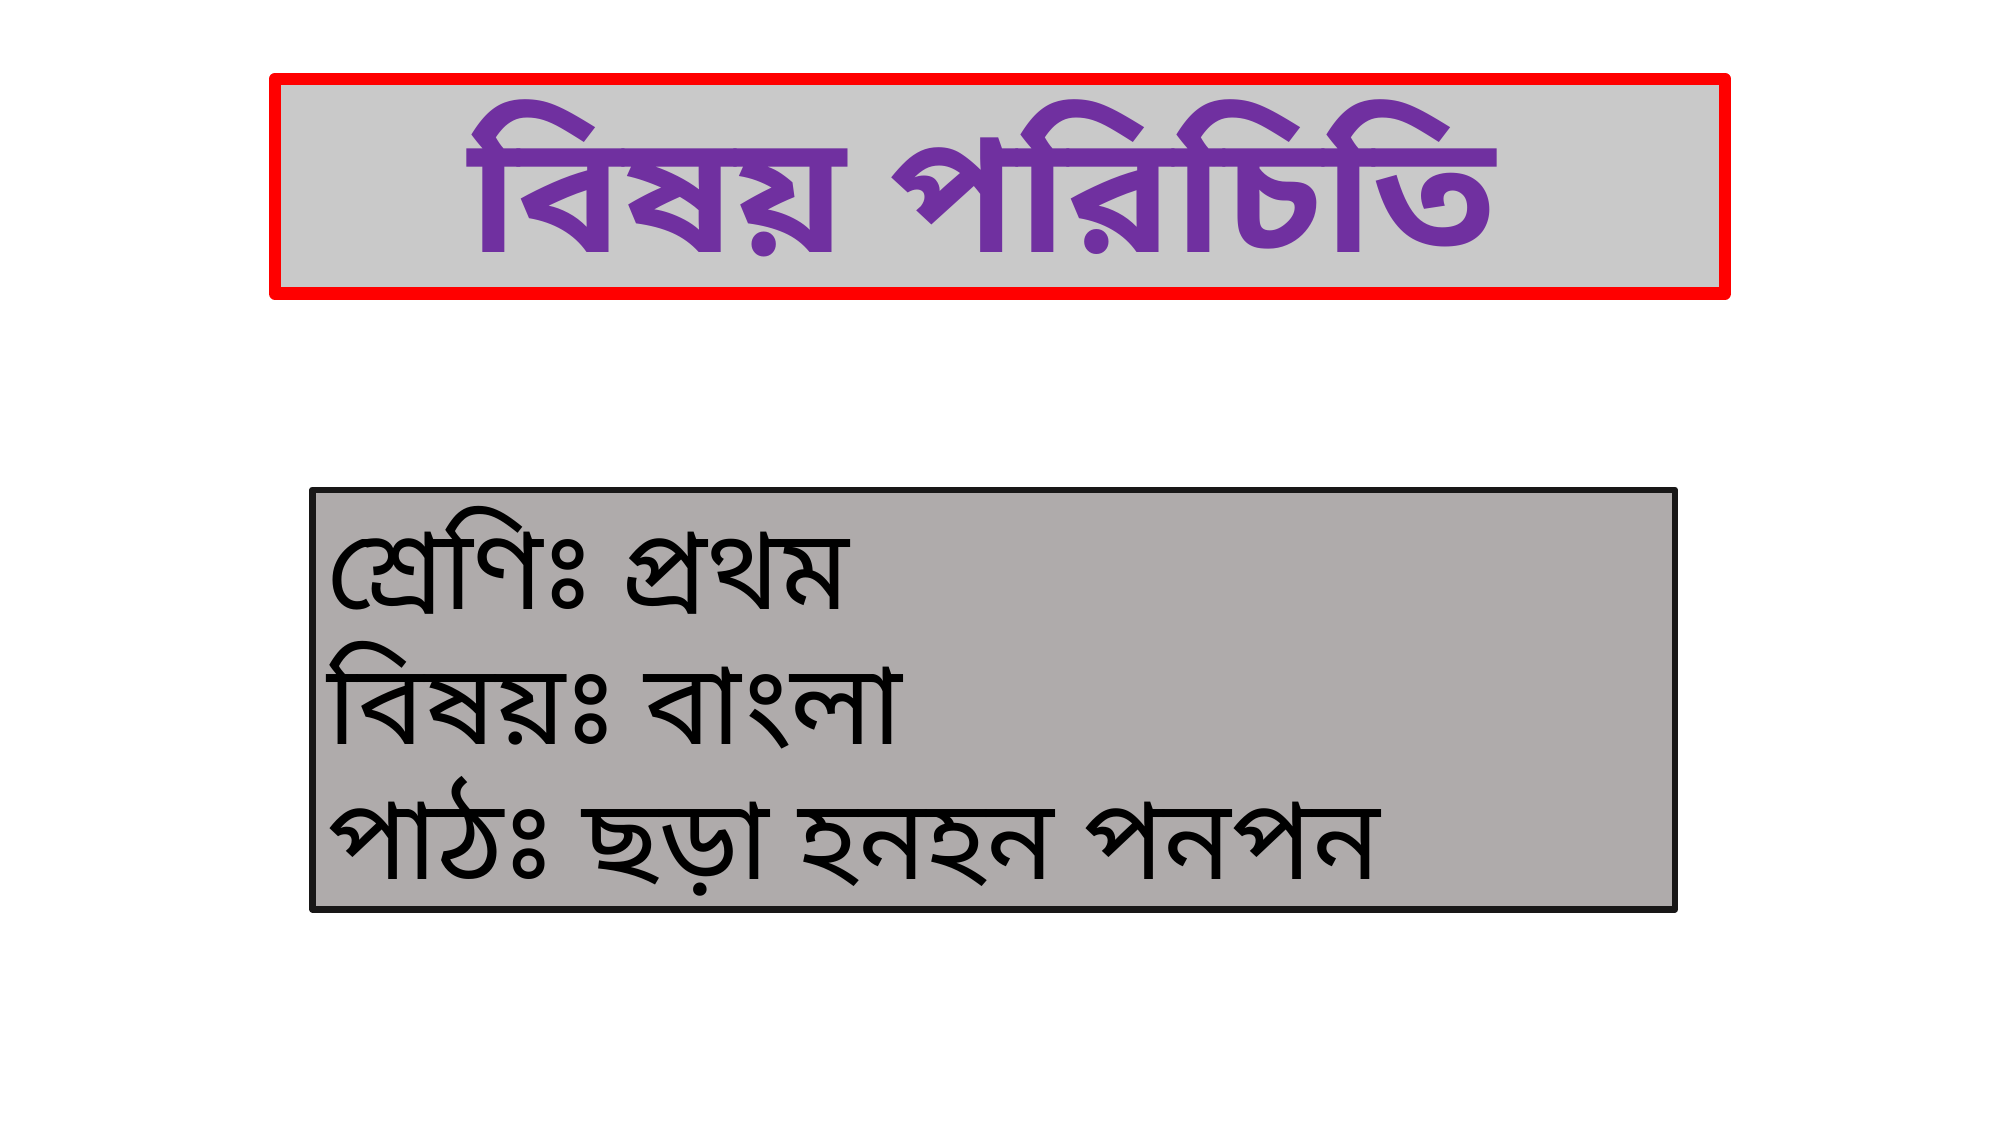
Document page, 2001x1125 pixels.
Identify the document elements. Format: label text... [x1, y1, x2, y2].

text_box শ্রেণিঃ প্রথম বিষয়ঃ বাংলা পাঠঃ ছড়া হনহন পনপন [312, 489, 1675, 910]
text_box বিষয় পরিচিতি [275, 78, 1725, 294]
